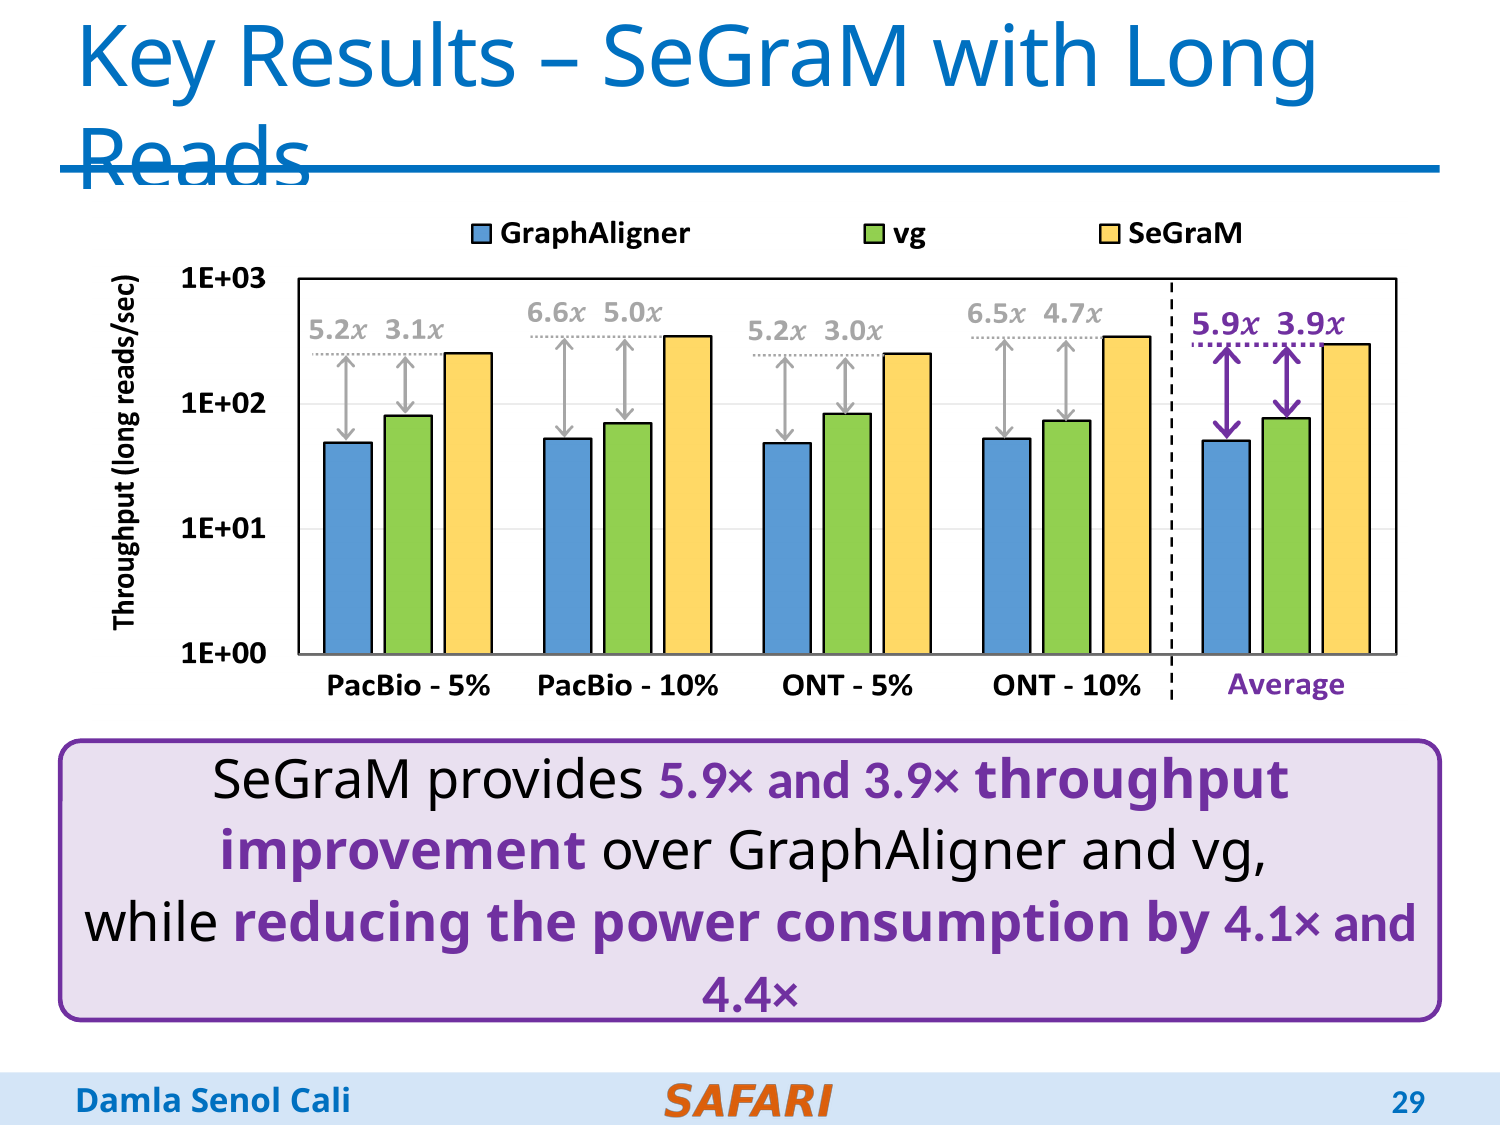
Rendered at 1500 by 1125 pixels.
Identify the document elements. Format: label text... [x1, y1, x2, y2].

picture [92, 185, 1408, 722]
title Key Results – SeGraM with Long Reads [60, 42, 1440, 166]
text_box SeGraM provides 5.9× and 3.9× throughput improvement over GraphAligner and vg, while reducing the power consumption by 4.1× and 4.4× [58, 739, 1442, 1022]
slide_number 29 [1233, 1077, 1440, 1123]
picture [663, 1075, 837, 1125]
